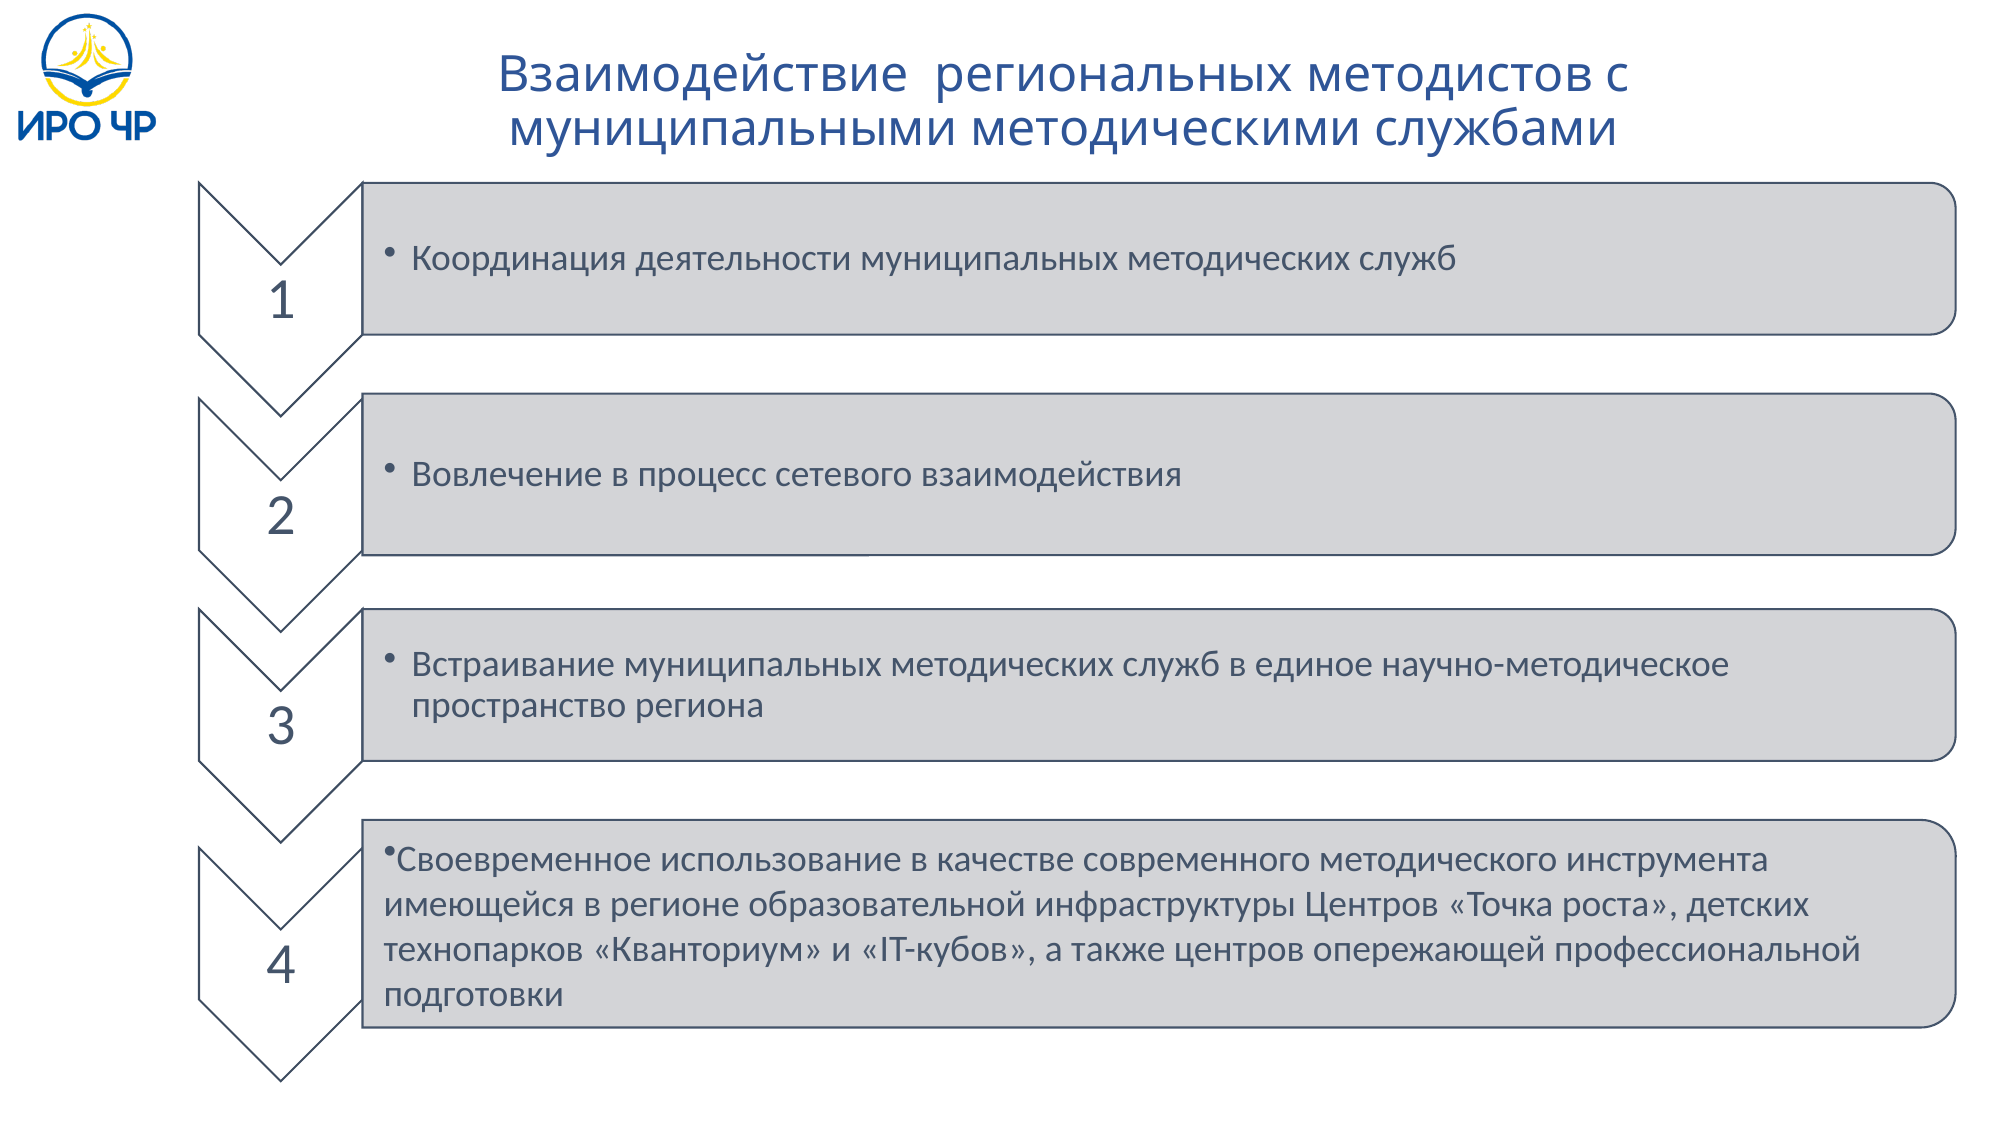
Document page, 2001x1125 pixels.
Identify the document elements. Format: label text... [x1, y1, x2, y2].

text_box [198, 182, 1956, 1082]
picture [0, 0, 169, 156]
title Взаимодействие региональных методистов с муниципальными методическими службами [265, 40, 1863, 165]
